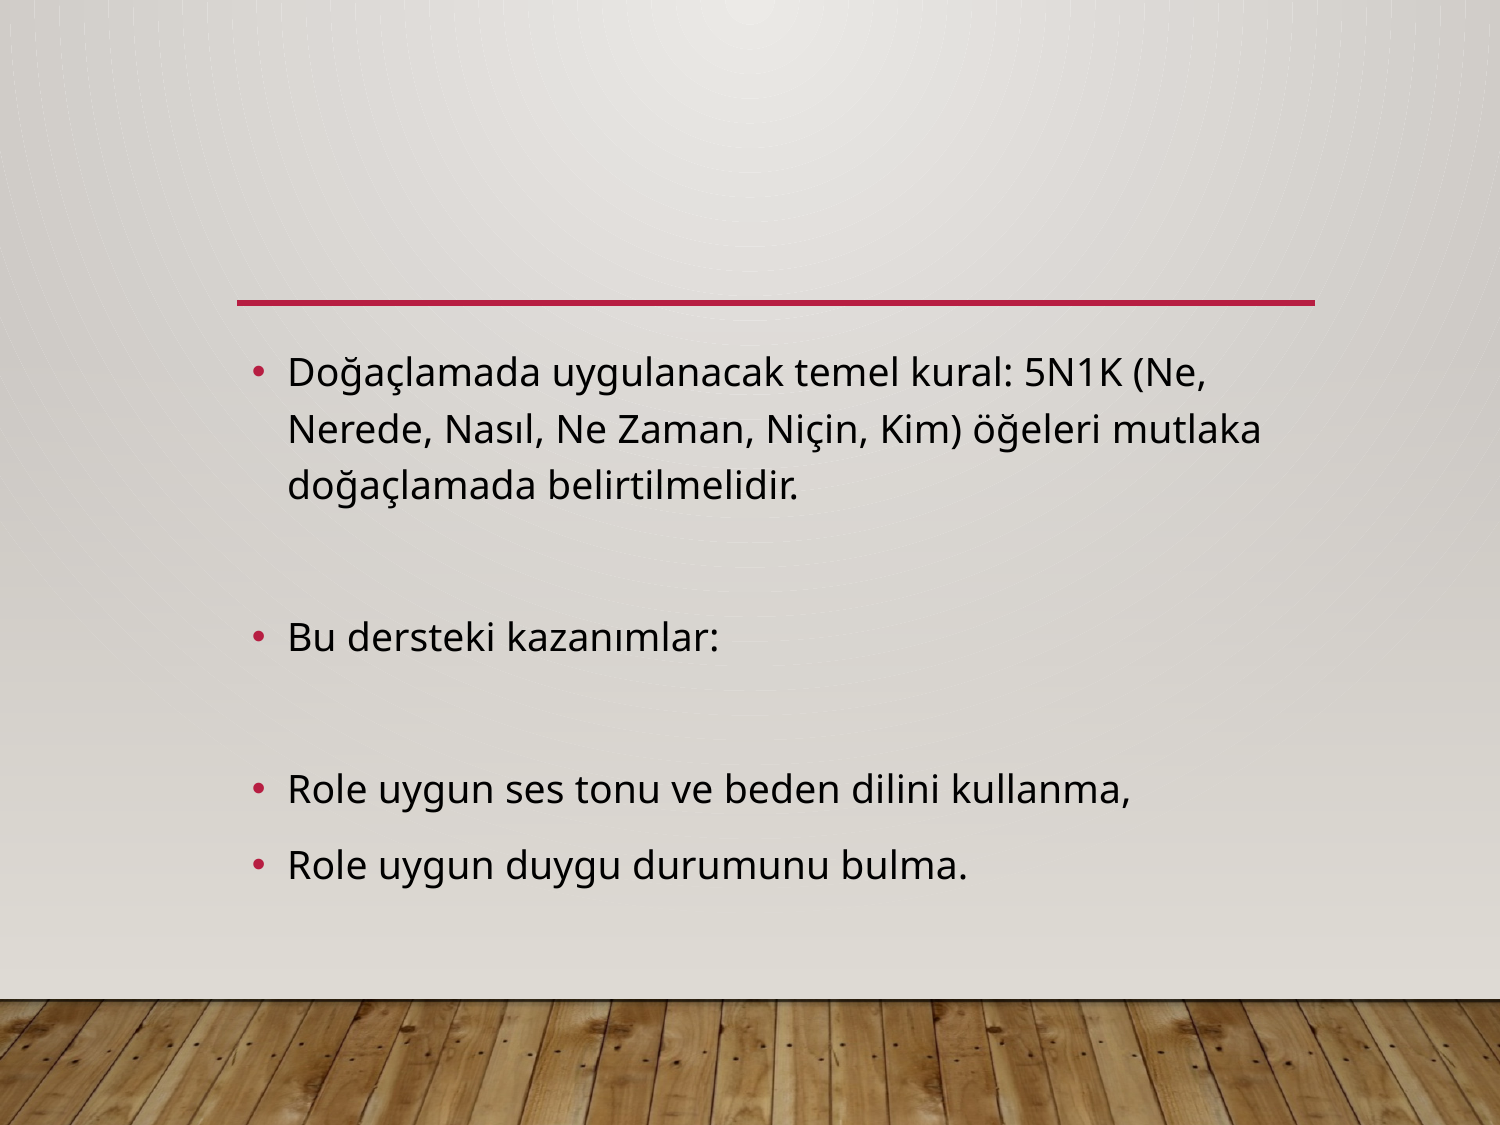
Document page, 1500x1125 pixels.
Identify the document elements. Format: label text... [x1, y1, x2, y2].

picture [0, 999, 1500, 1125]
list Doğaçlamada uygulanacak temel kural: 5N1K (Ne, Nerede, Nasıl, Ne Zaman, Niçin, Kim) öğeleri mutlaka doğaçlamada belirtilmelidir. Bu dersteki kazanımlar: Role uygun ses tonu ve beden dilini kullanma, Role uygun duygu durumunu bulma. [236, 330, 1315, 897]
